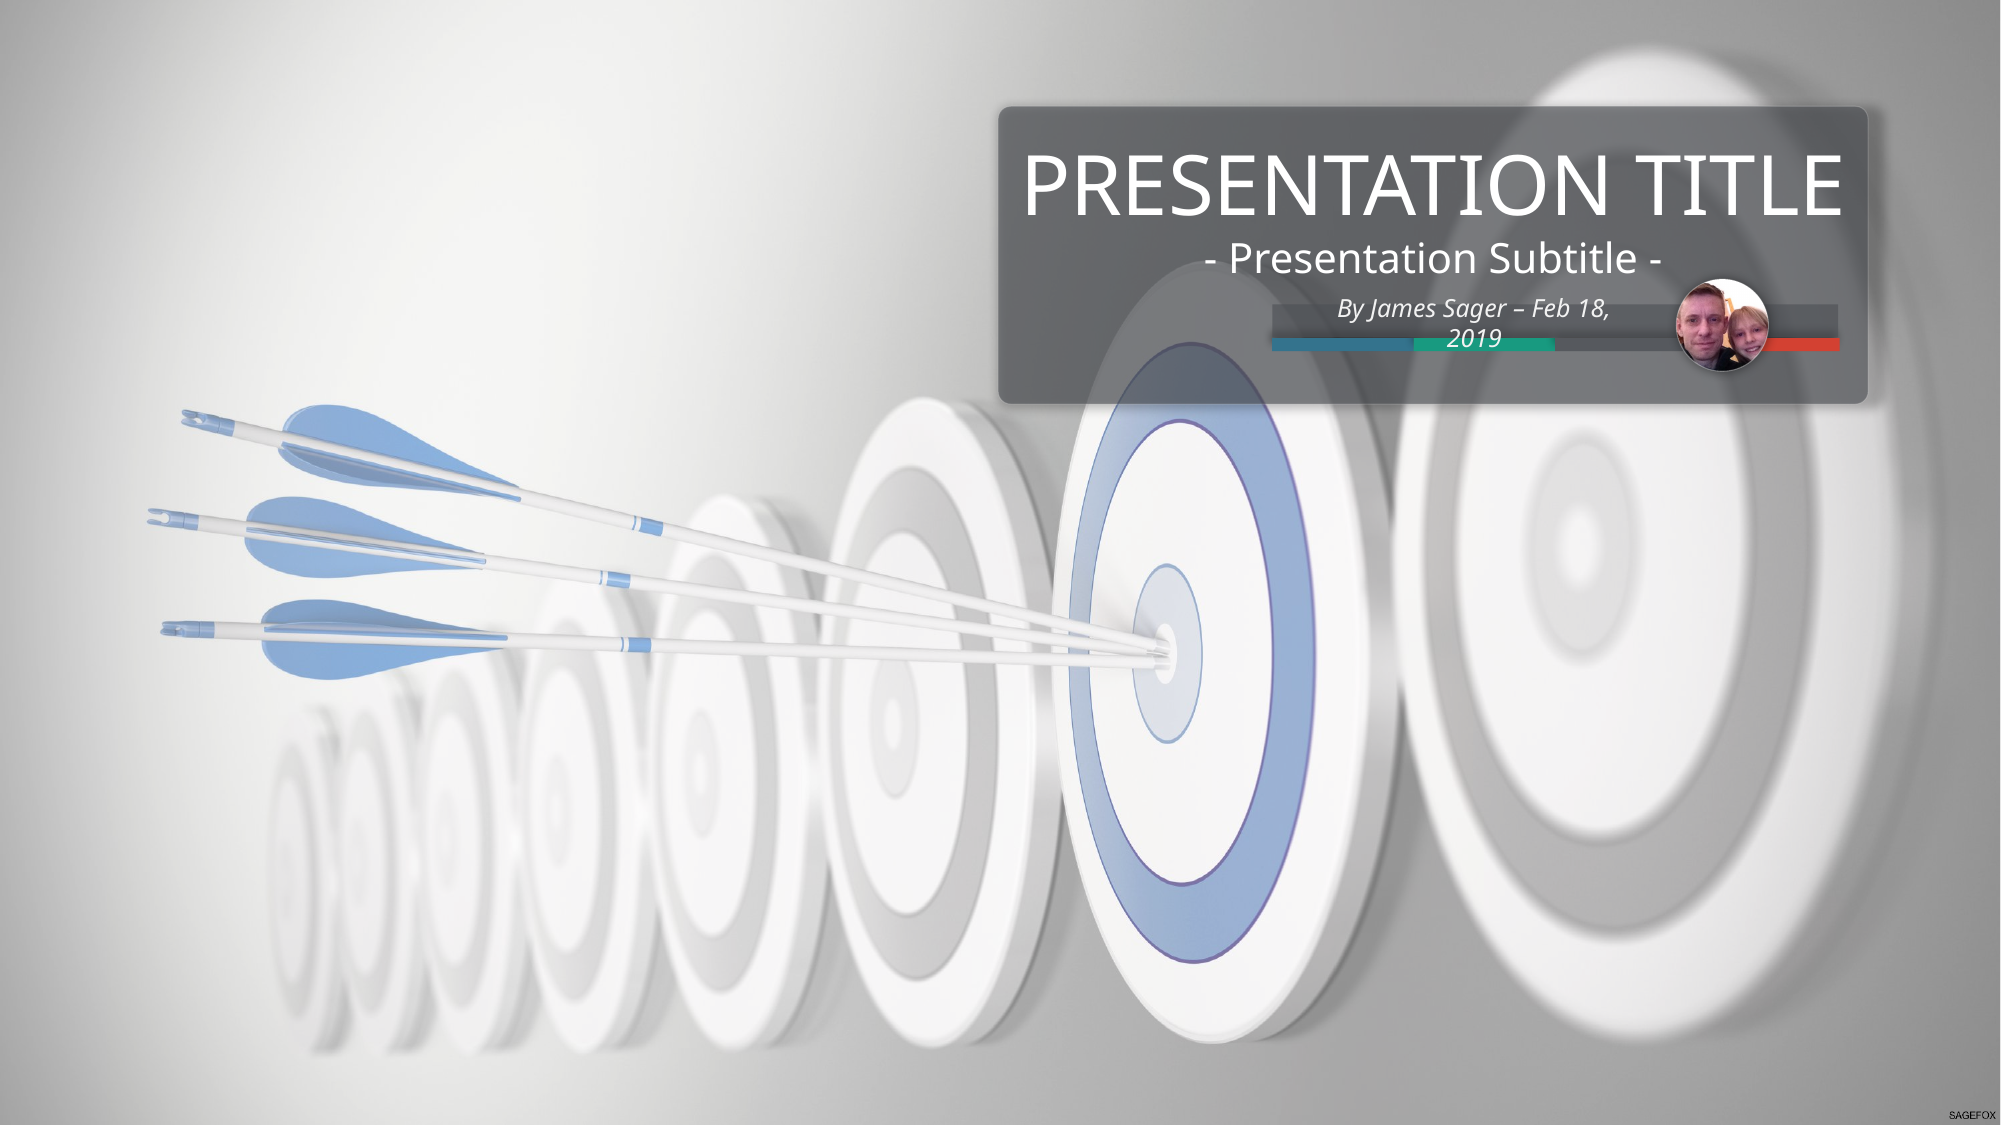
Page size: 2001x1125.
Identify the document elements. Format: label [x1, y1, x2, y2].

text_box [0, 0, 2000, 1125]
text_box [998, 106, 1869, 405]
picture [1925, 0, 2001, 1125]
